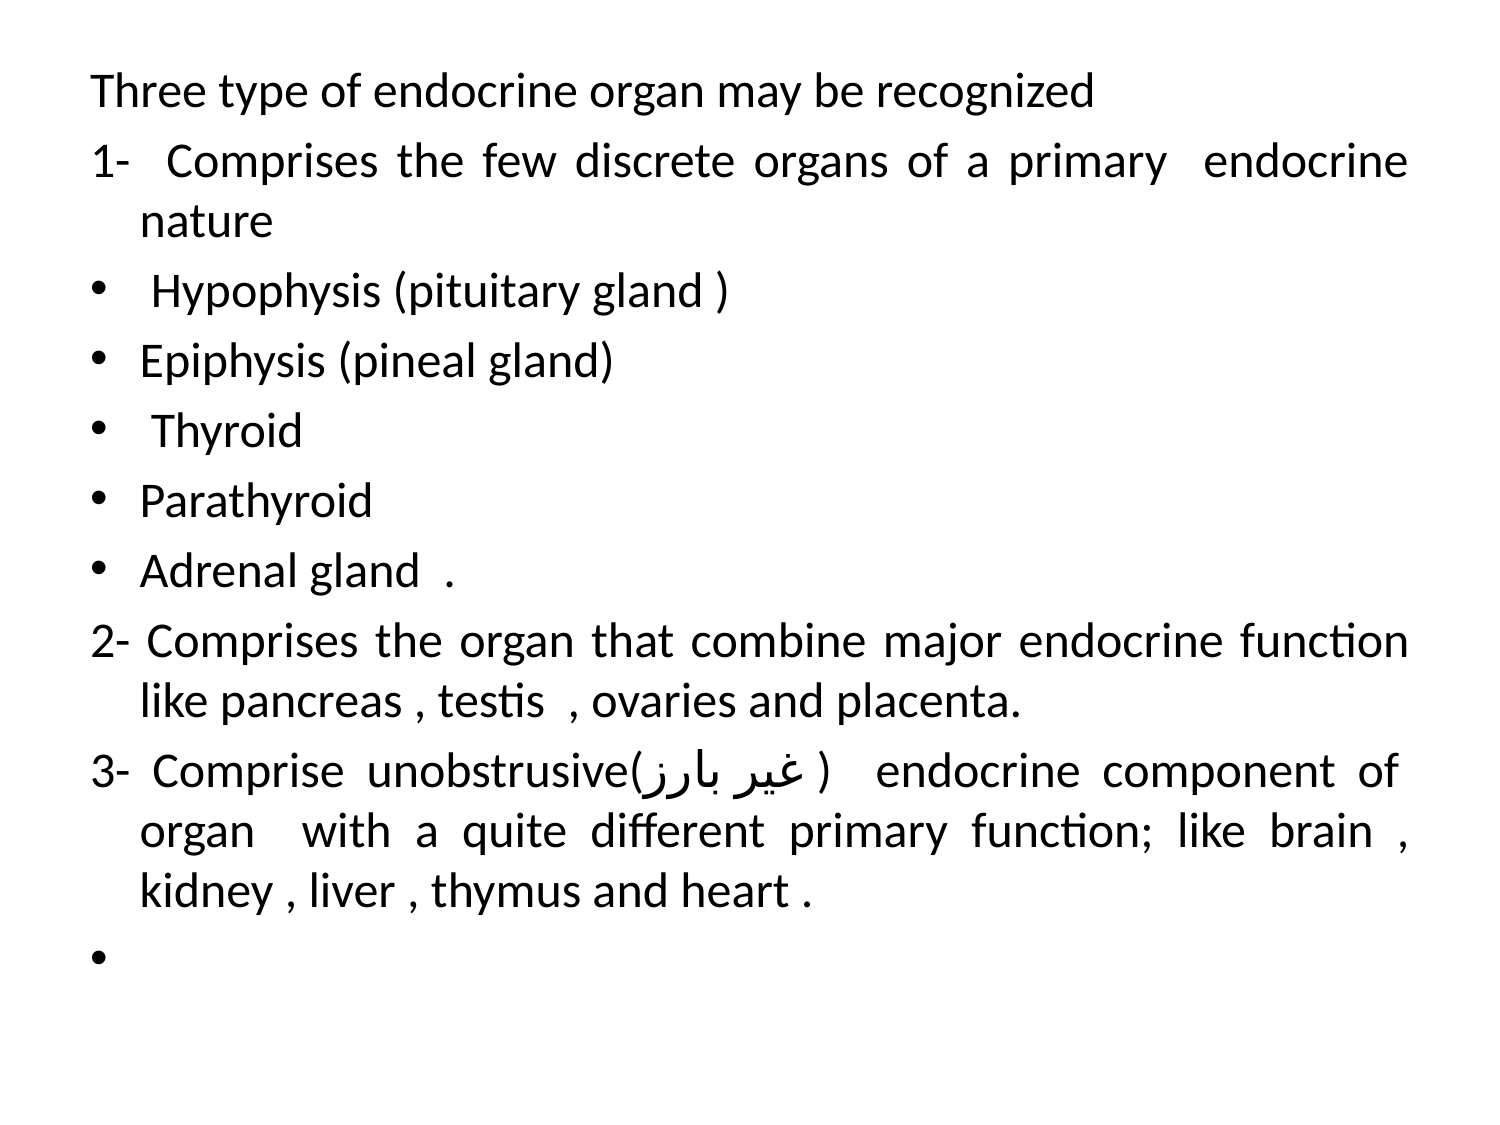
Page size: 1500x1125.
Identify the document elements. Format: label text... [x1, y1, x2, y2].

list Three type of endocrine organ may be recognized 1- Comprises the few discrete organs of a primary endocrine nature Hypophysis (pituitary gland ) Epiphysis (pineal gland) Thyroid Parathyroid Adrenal gland . 2- Comprises the organ that combine major endocrine function like pancreas , testis , ovaries and placenta. 3- Comprise unobstrusive(غير بارز ) endocrine component of organ with a quite different primary function; like brain , kidney , liver , thymus and heart . [75, 50, 1425, 1005]
